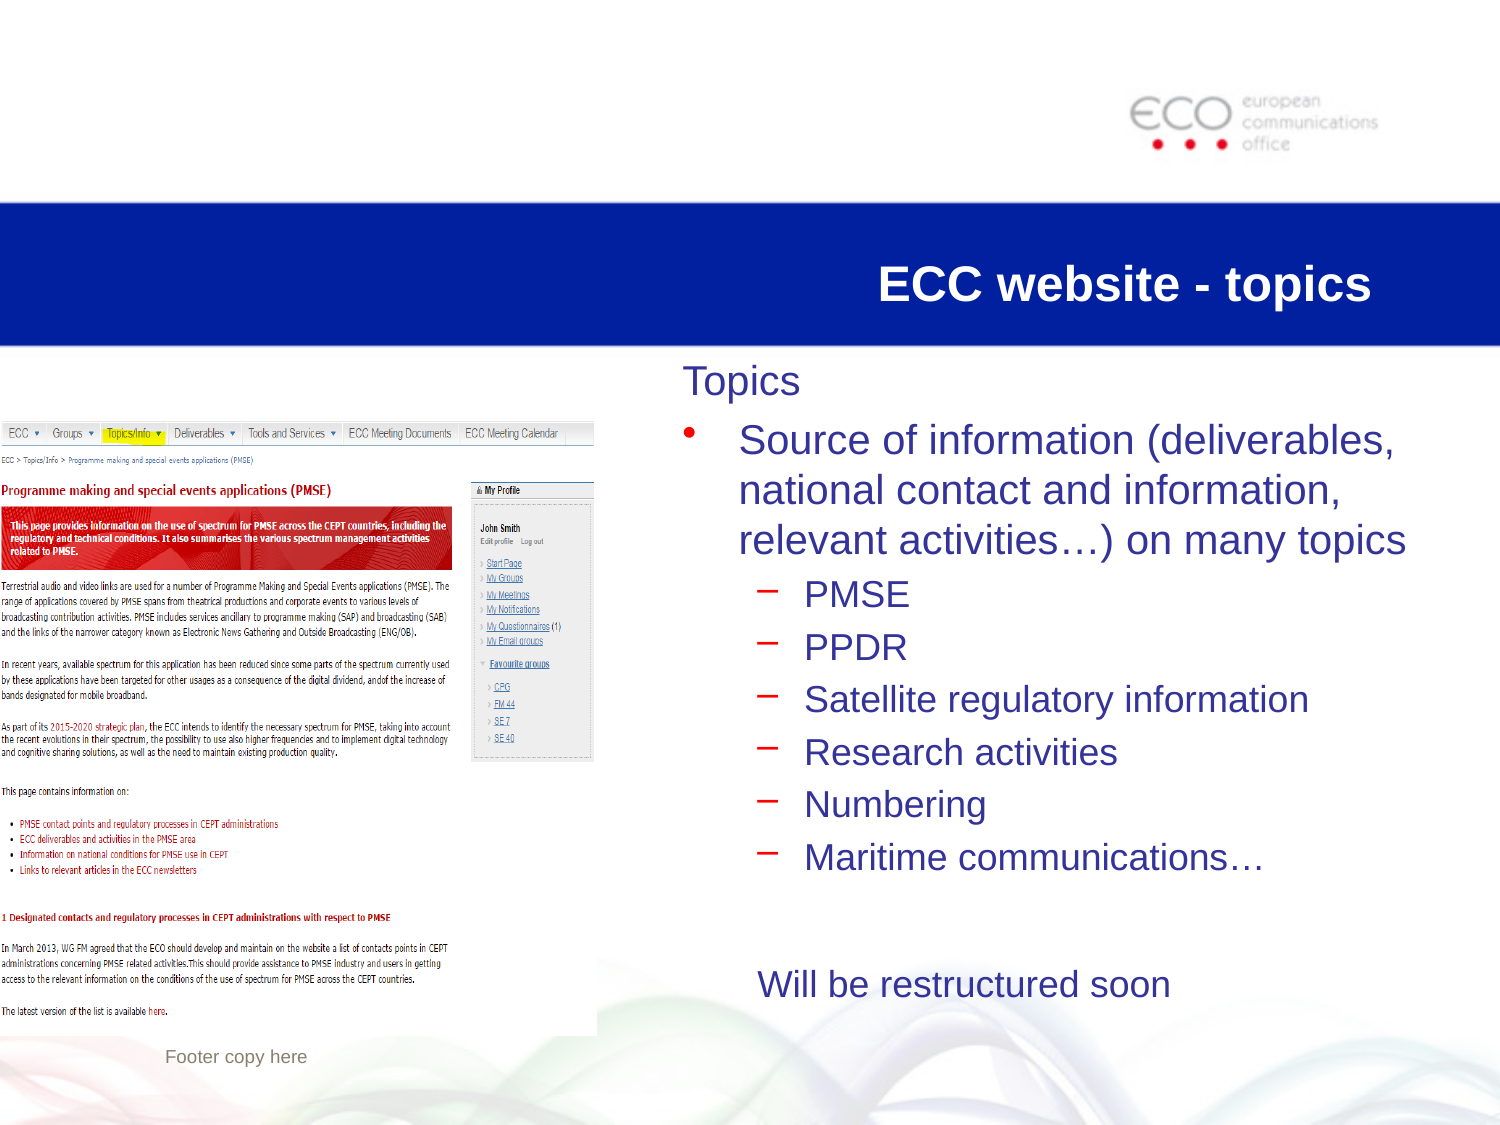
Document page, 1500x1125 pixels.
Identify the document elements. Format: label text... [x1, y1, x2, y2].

footer Footer copy here [150, 1037, 625, 1088]
title ECC website - topics [149, 236, 1388, 325]
list Topics Source of information (deliverables, national contact and information, relevant activities…) on many topics PMSE PPDR Satellite regulatory information Research activities Numbering Maritime communications… Will be restructured soon [667, 346, 1495, 1123]
picture [0, 0, 1500, 1125]
